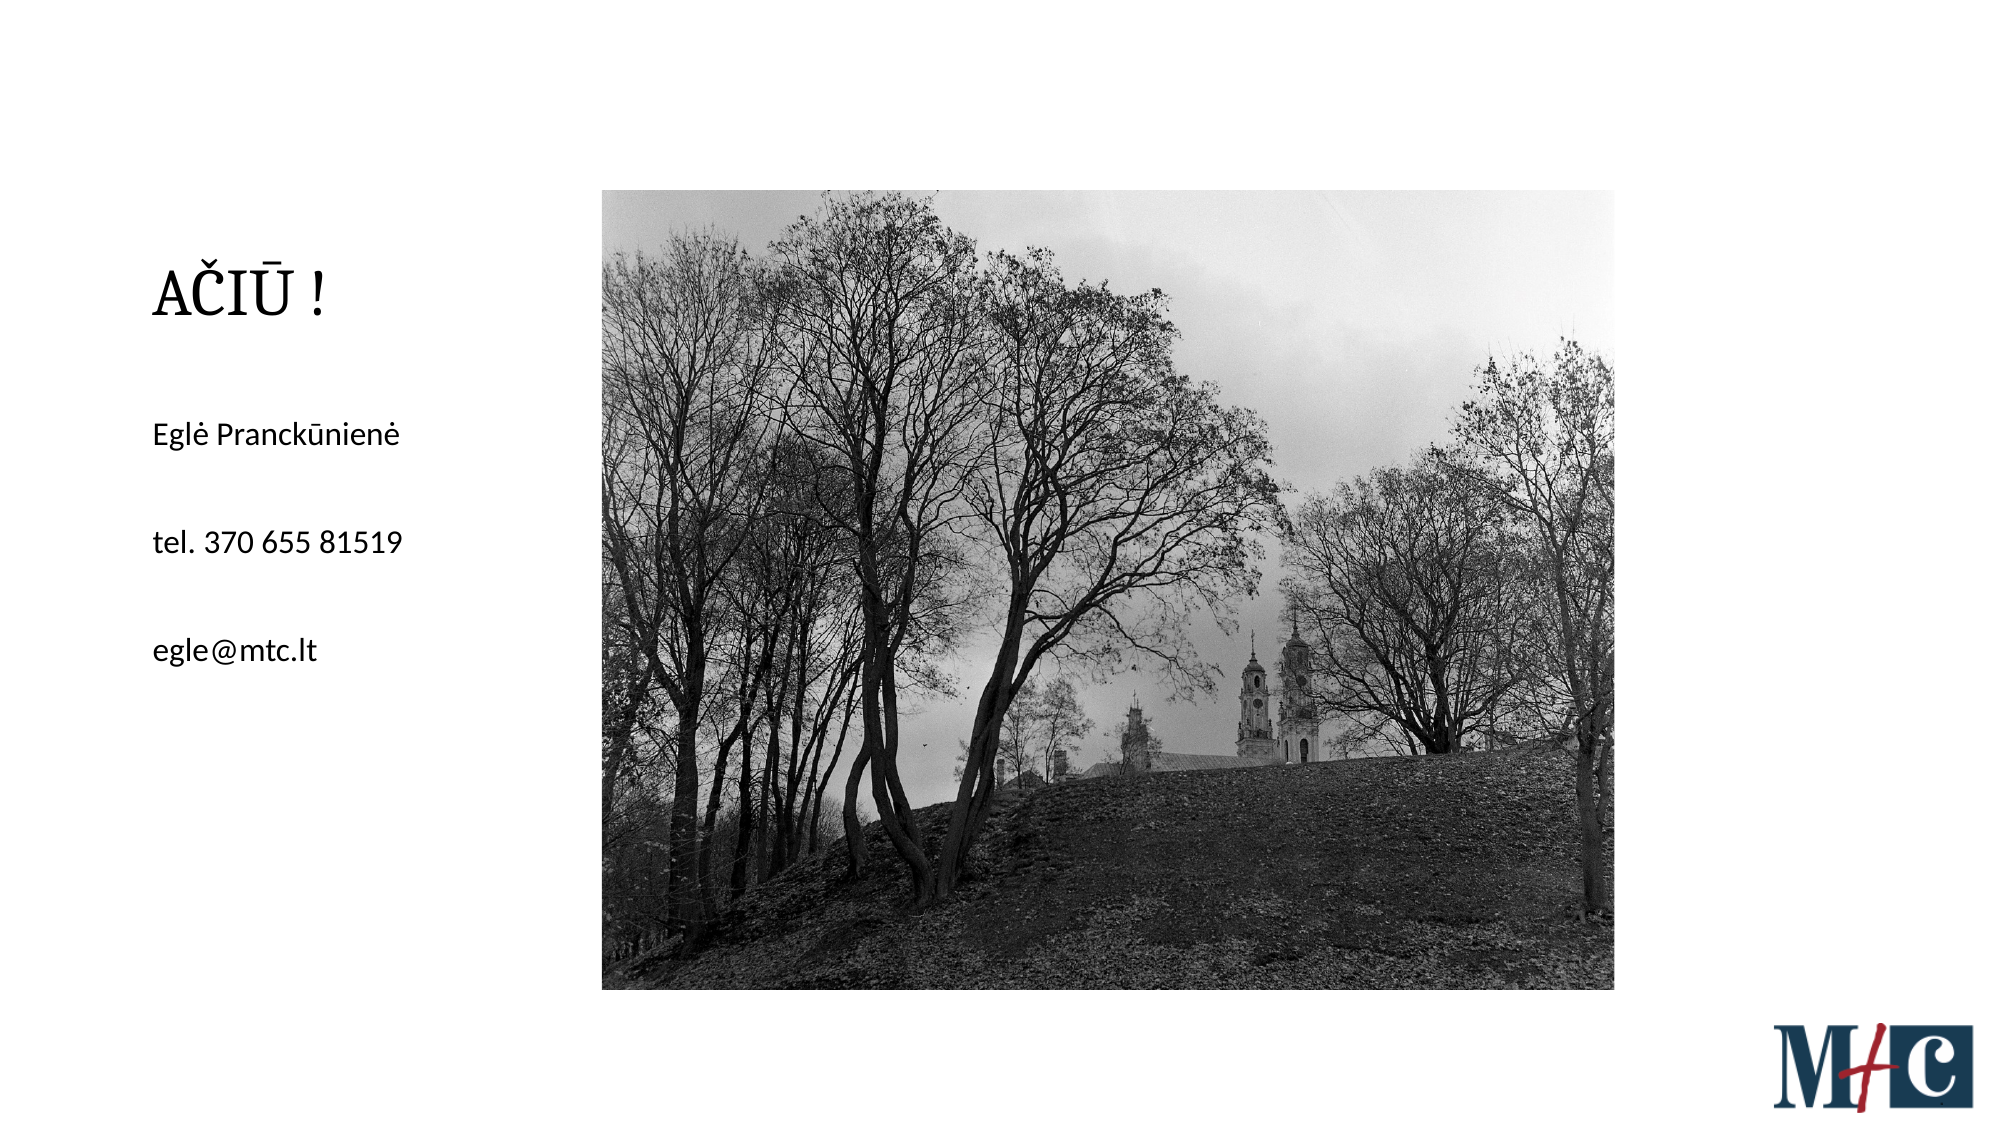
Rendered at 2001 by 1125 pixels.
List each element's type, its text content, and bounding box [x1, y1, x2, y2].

picture [601, 190, 1615, 990]
picture [1773, 1023, 1975, 1113]
title AČIŪ ! [137, 75, 783, 337]
list Eglė Pranckūnienė tel. 370 655 81519 egle@mtc.lt [137, 337, 601, 963]
